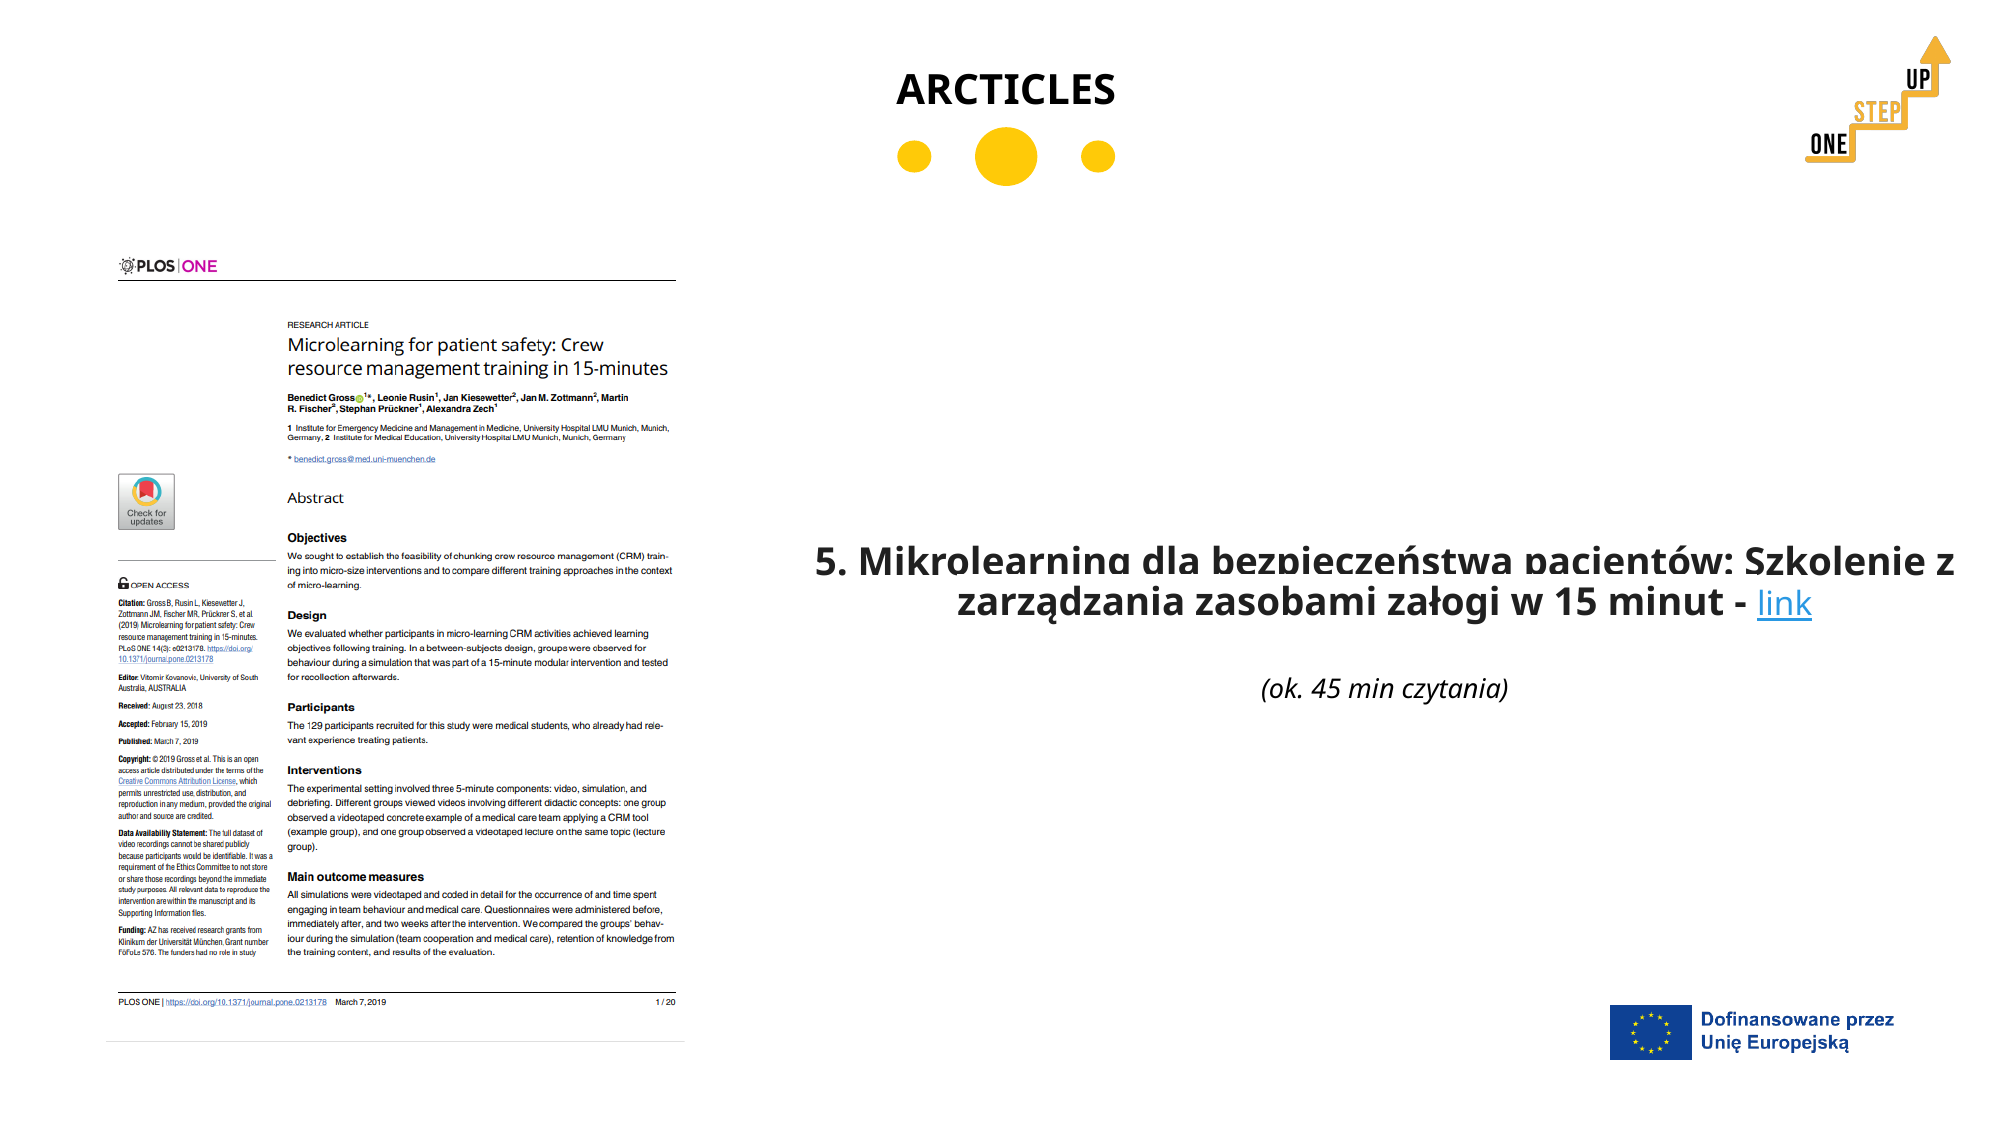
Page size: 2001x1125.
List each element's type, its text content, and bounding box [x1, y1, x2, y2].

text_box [897, 126, 1116, 187]
picture [1610, 1005, 1894, 1060]
text_box 5. Mikrolearning dla bezpieczeństwa pacjentów: Szkolenie z zarządzania zasobami załogi w 15 minut - link [789, 534, 1981, 632]
text_box ARCTICLES [834, 45, 1166, 131]
text_box (ok. 45 min czytania) [1186, 664, 1583, 712]
picture [1742, 0, 2000, 201]
picture [105, 224, 685, 1042]
